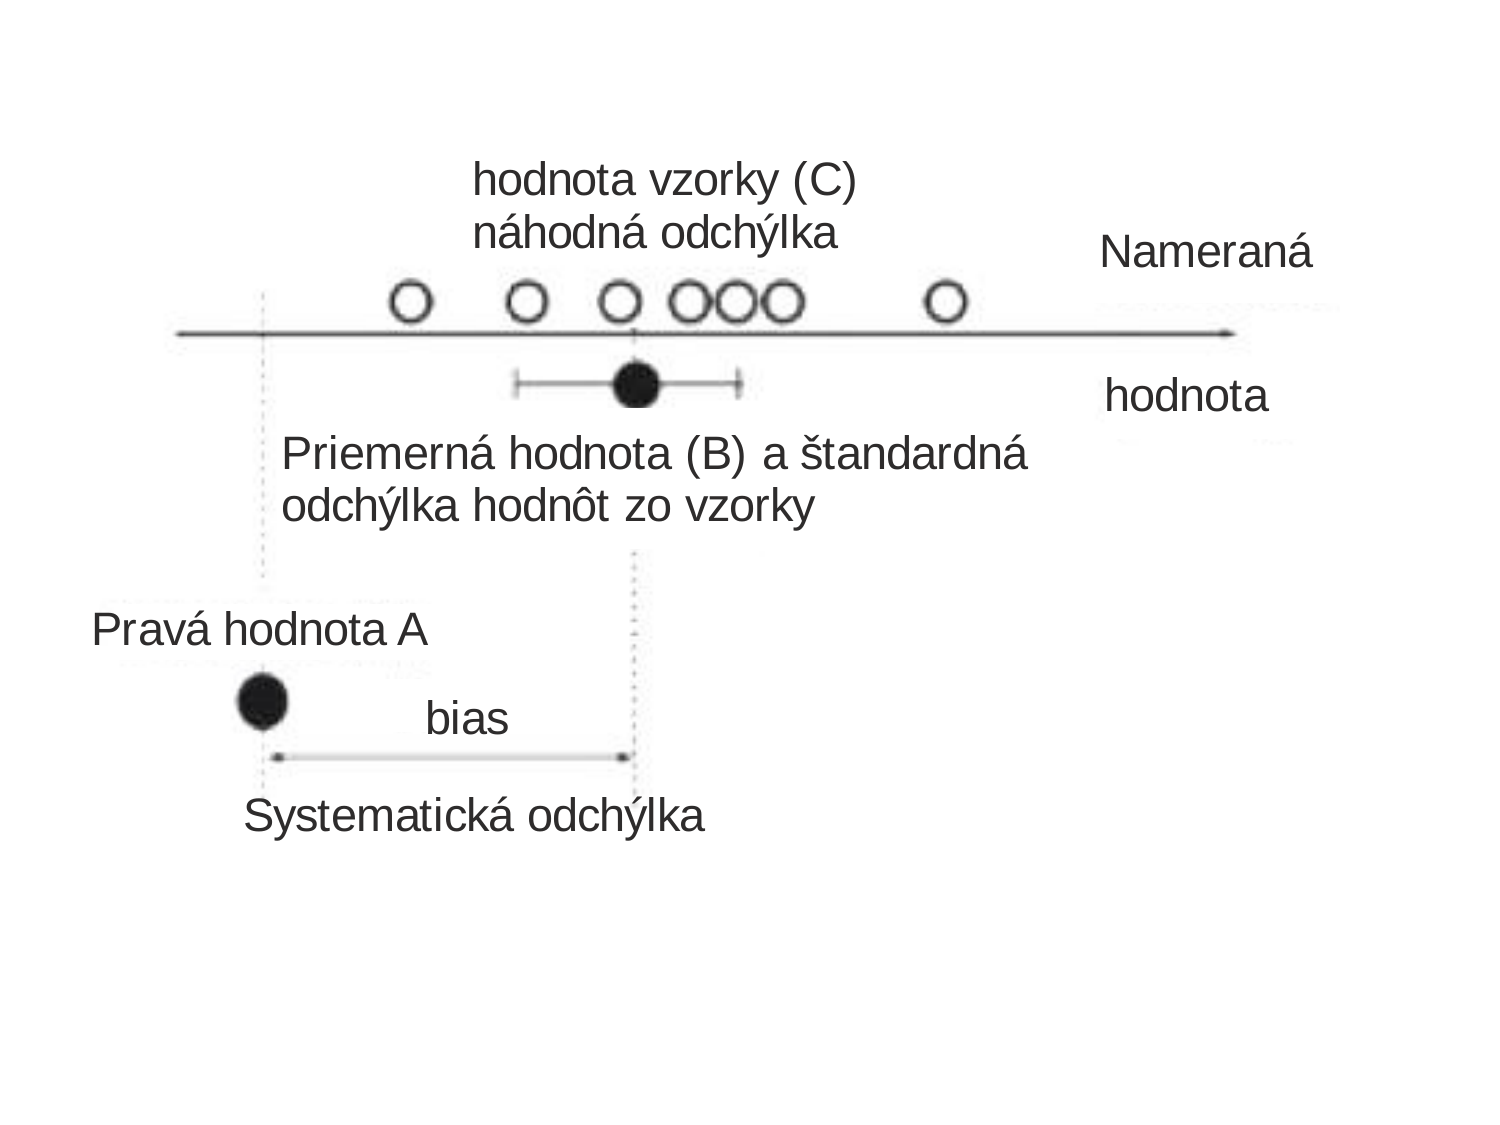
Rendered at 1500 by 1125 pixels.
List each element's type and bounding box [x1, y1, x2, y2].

list [88, 84, 1353, 927]
